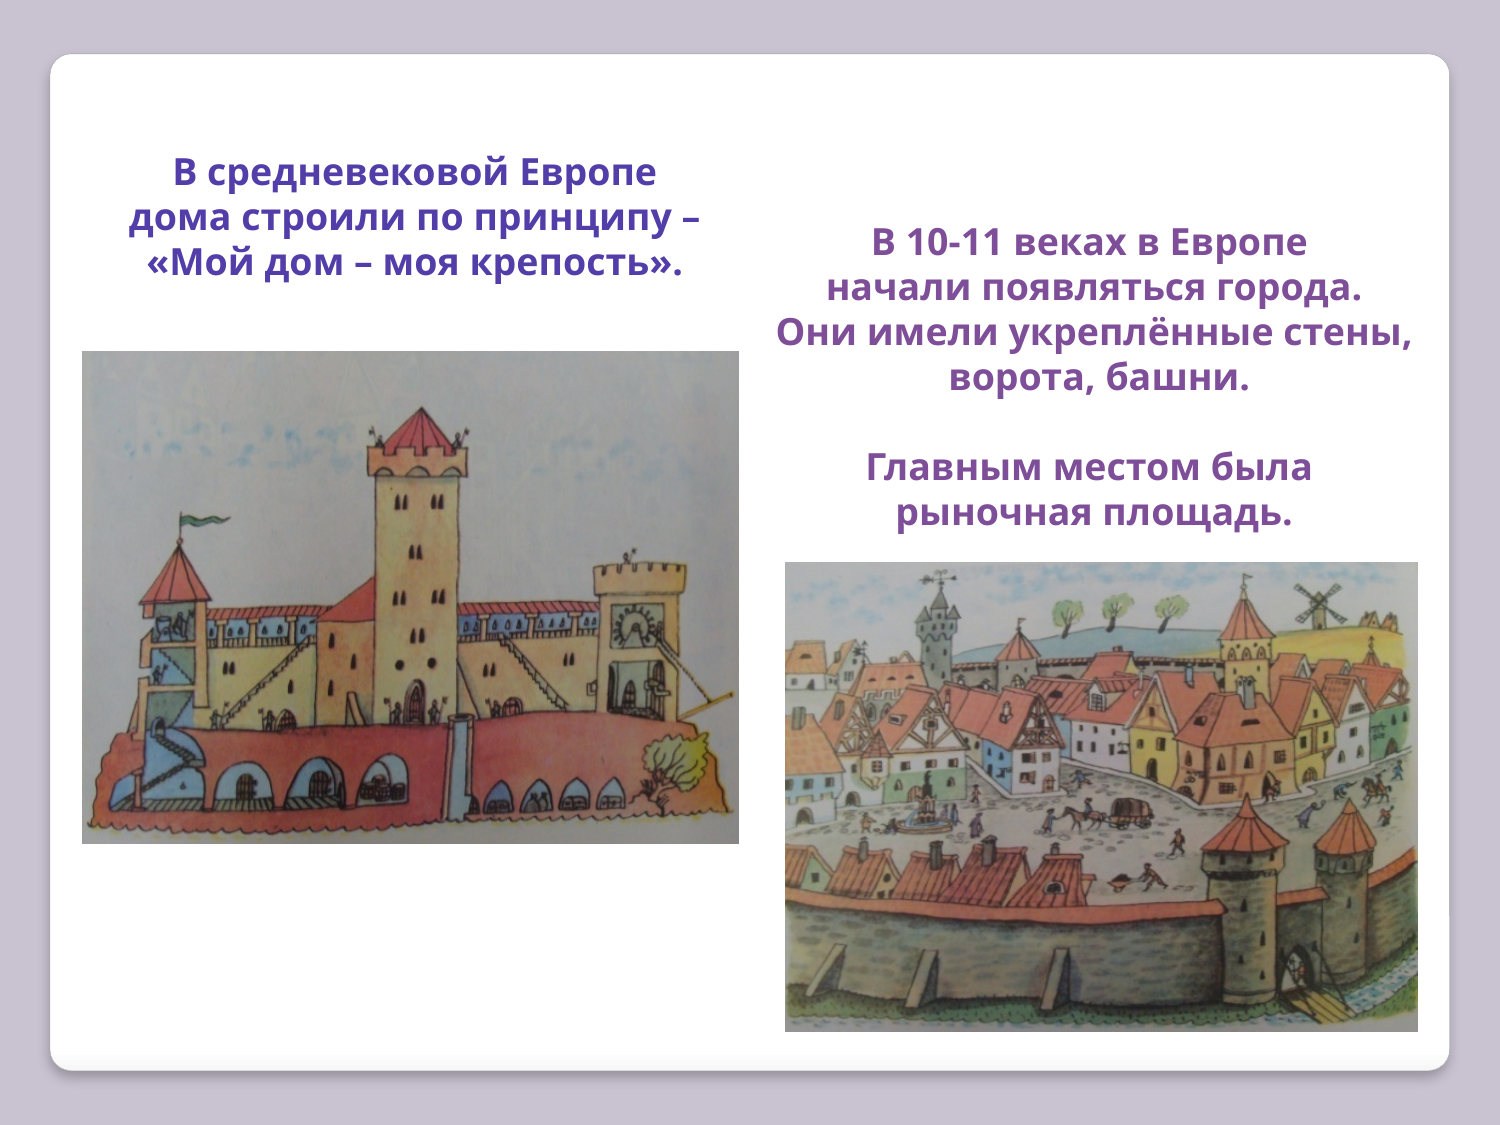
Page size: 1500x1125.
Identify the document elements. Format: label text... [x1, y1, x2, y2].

text_box В 10-11 веках в Европе начали появляться города. Они имели укреплённые стены, ворота, башни. Главным местом была рыночная площадь. [760, 210, 1428, 631]
picture [81, 351, 739, 844]
text_box В средневековой Европе дома строили по принципу – «Мой дом – моя крепость». [104, 140, 726, 336]
picture [784, 562, 1419, 1032]
